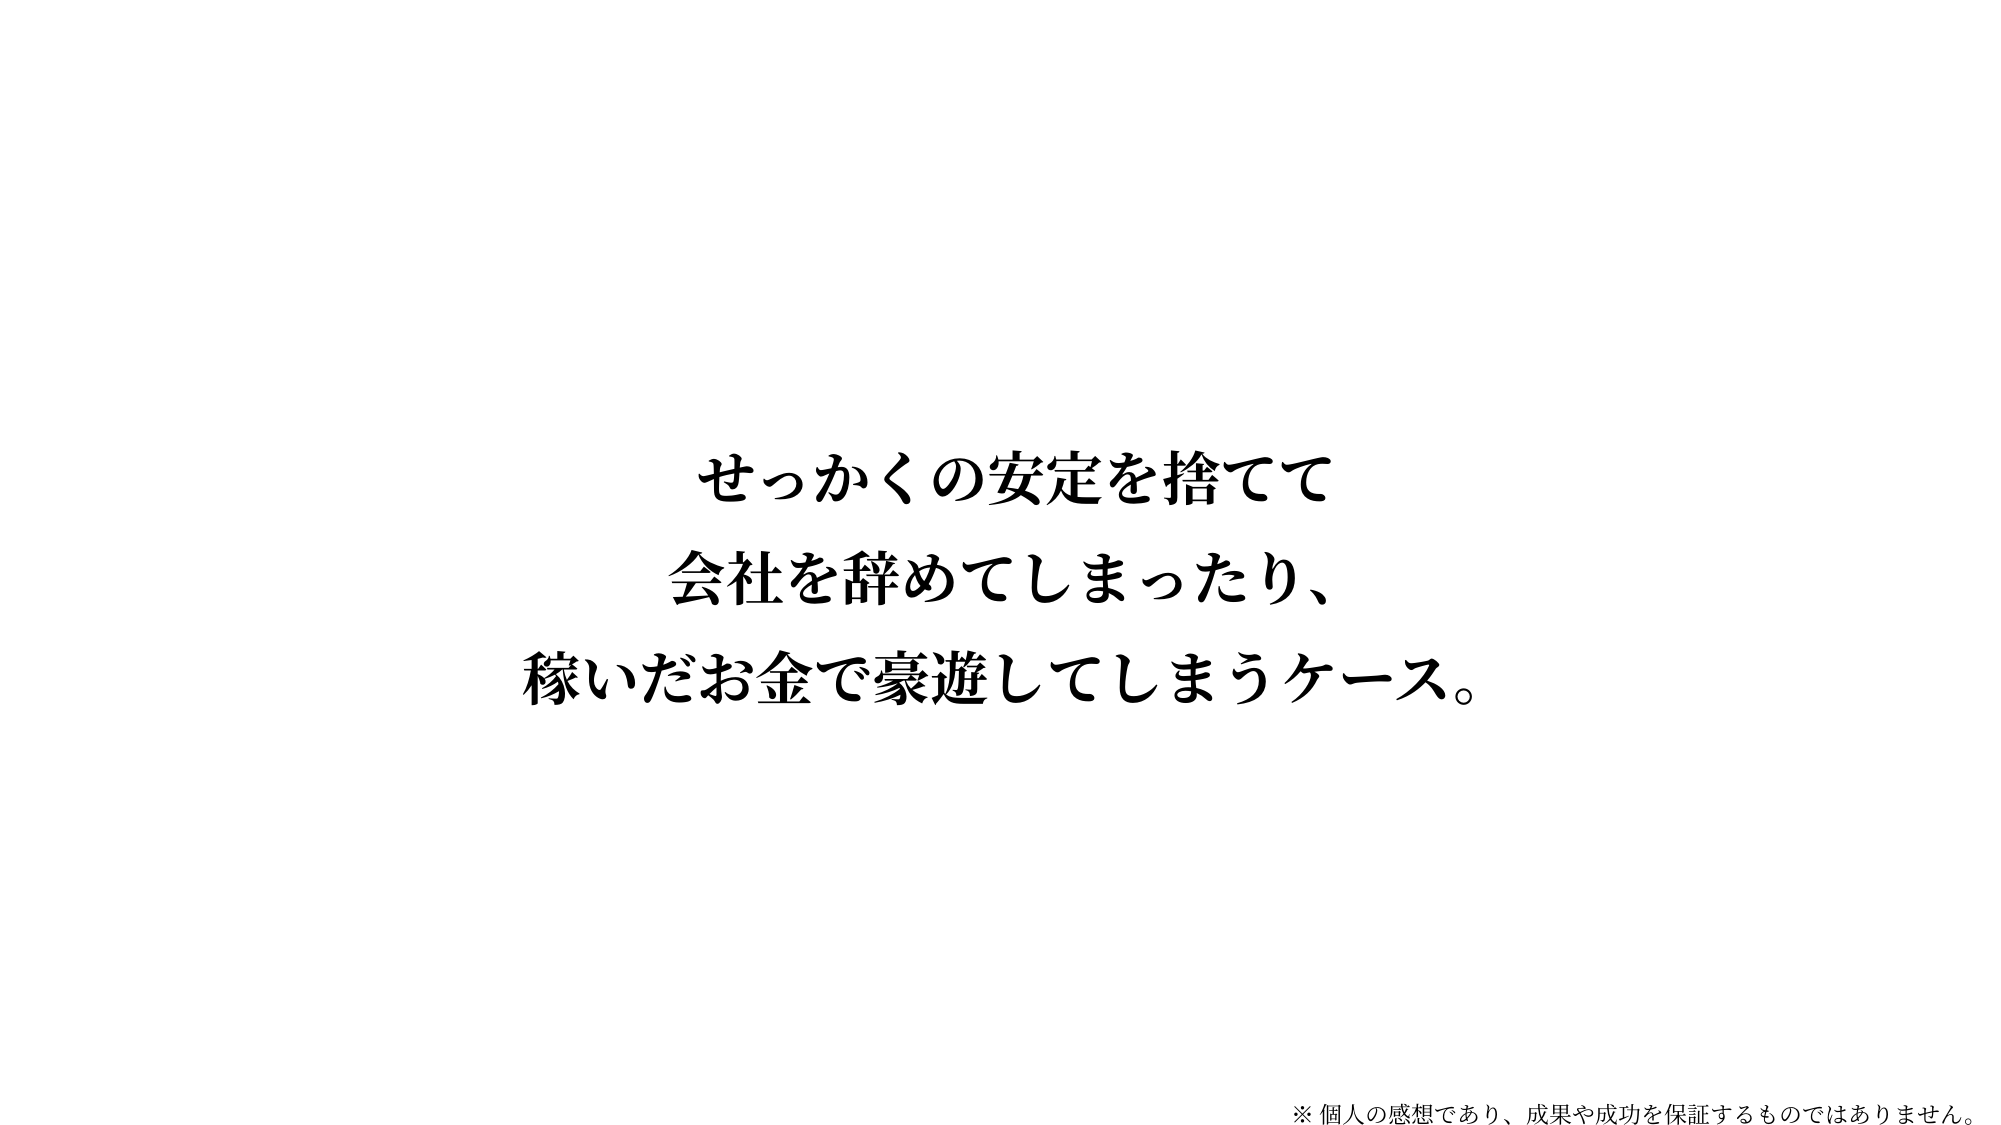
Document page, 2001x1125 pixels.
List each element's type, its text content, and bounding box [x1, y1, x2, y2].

text_box せっかくの安定を捨てて 会社を辞めてしまったり、 稼いだお金で豪遊してしまうケース。 [105, 405, 1930, 720]
text_box ※個人の感想であり、成果や成功を保証するものではありません。 [1199, 1020, 2000, 1125]
